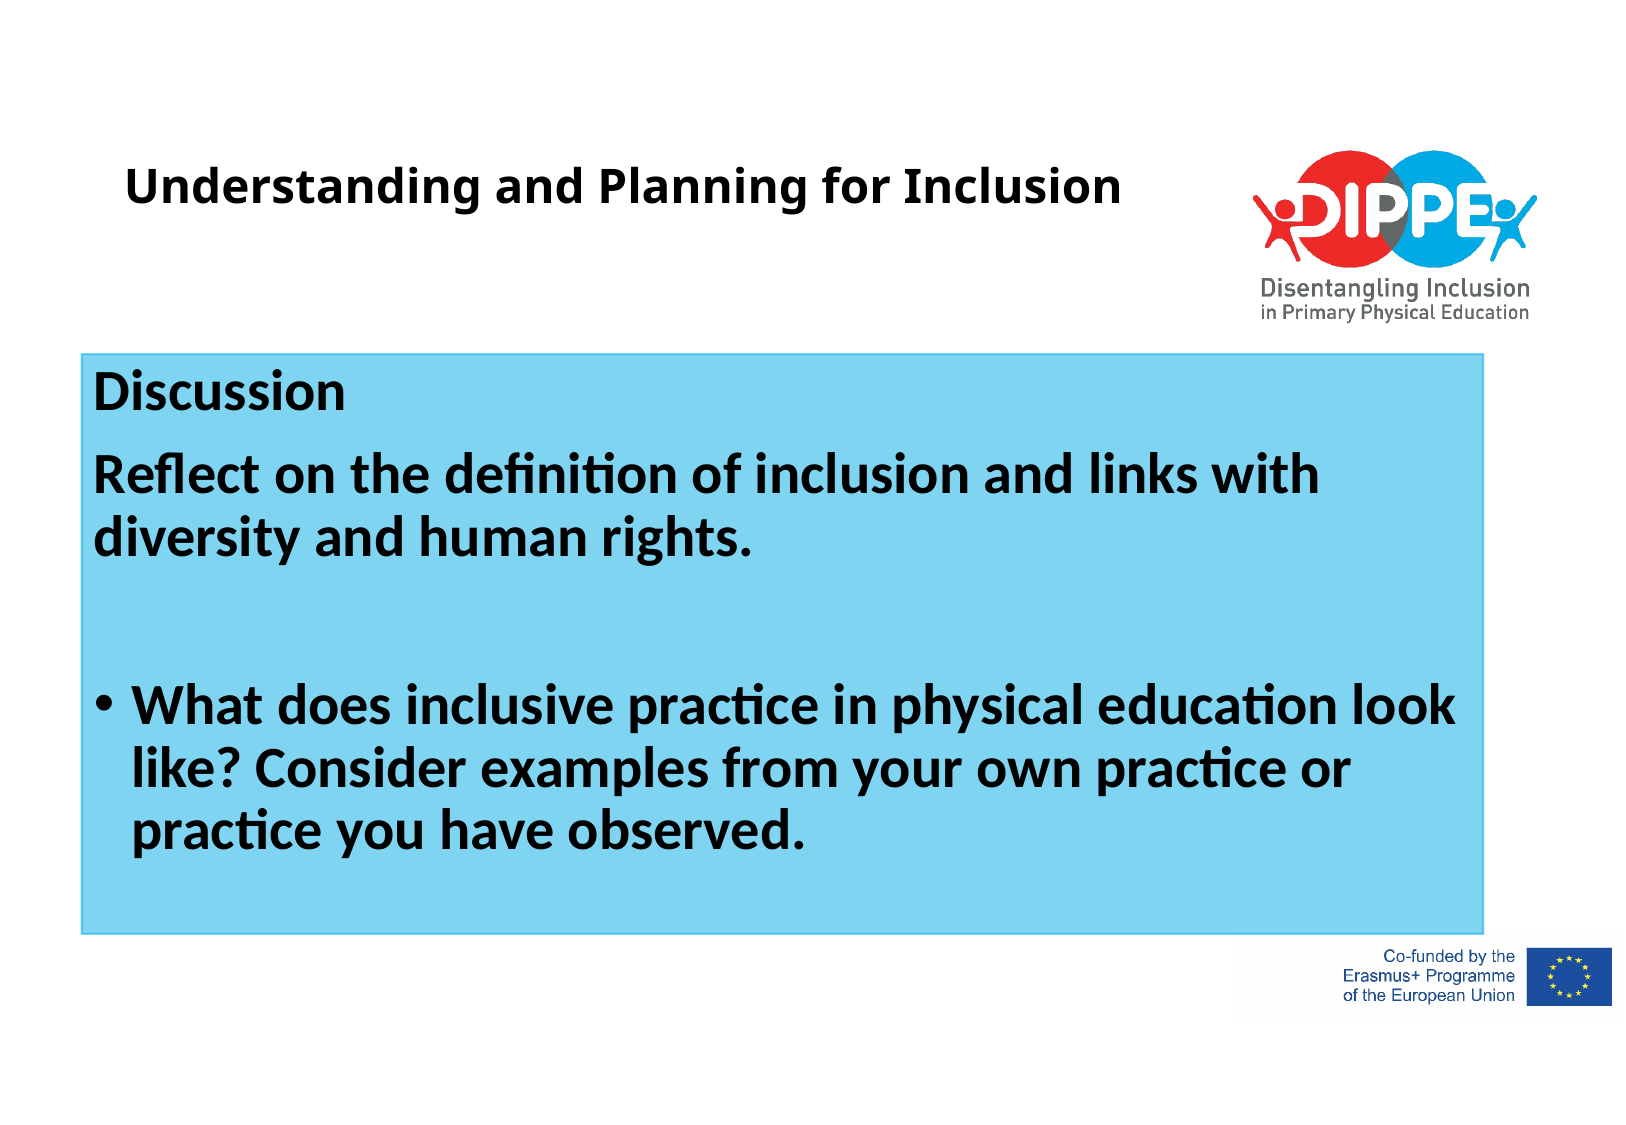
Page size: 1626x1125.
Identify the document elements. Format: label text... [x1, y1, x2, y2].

list Discussion Reflect on the definition of inclusion and links with diversity and human rights. What does inclusive practice in physical education look like? Consider examples from your own practice or practice you have observed. [81, 354, 1484, 934]
title Understanding and Planning for Inclusion [111, 154, 1176, 331]
picture [1245, 148, 1543, 331]
picture [1235, 933, 1625, 1020]
